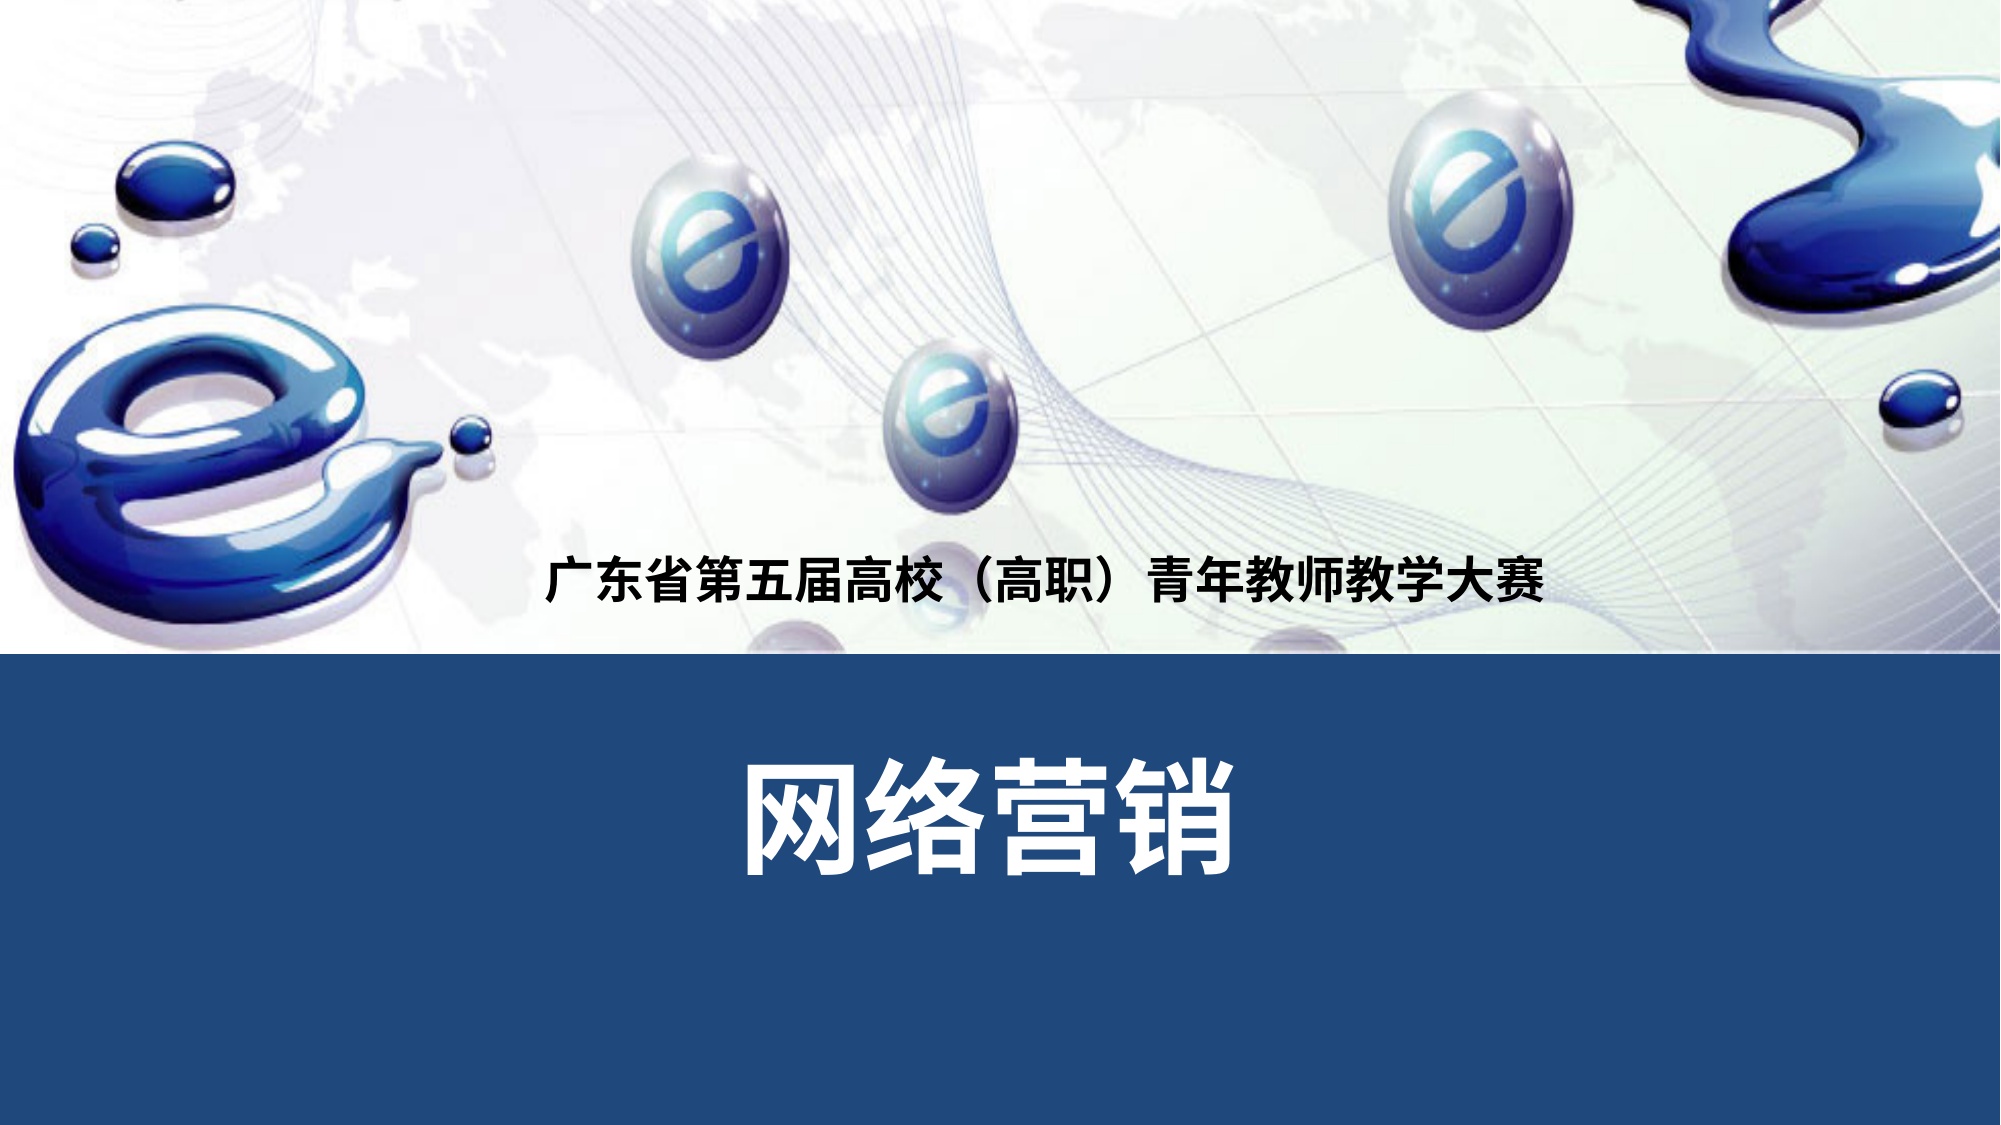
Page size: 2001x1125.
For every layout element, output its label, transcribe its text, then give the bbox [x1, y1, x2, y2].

picture [0, 0, 2000, 654]
text_box [0, 654, 2000, 1125]
text_box 网络营销 [723, 731, 1254, 897]
